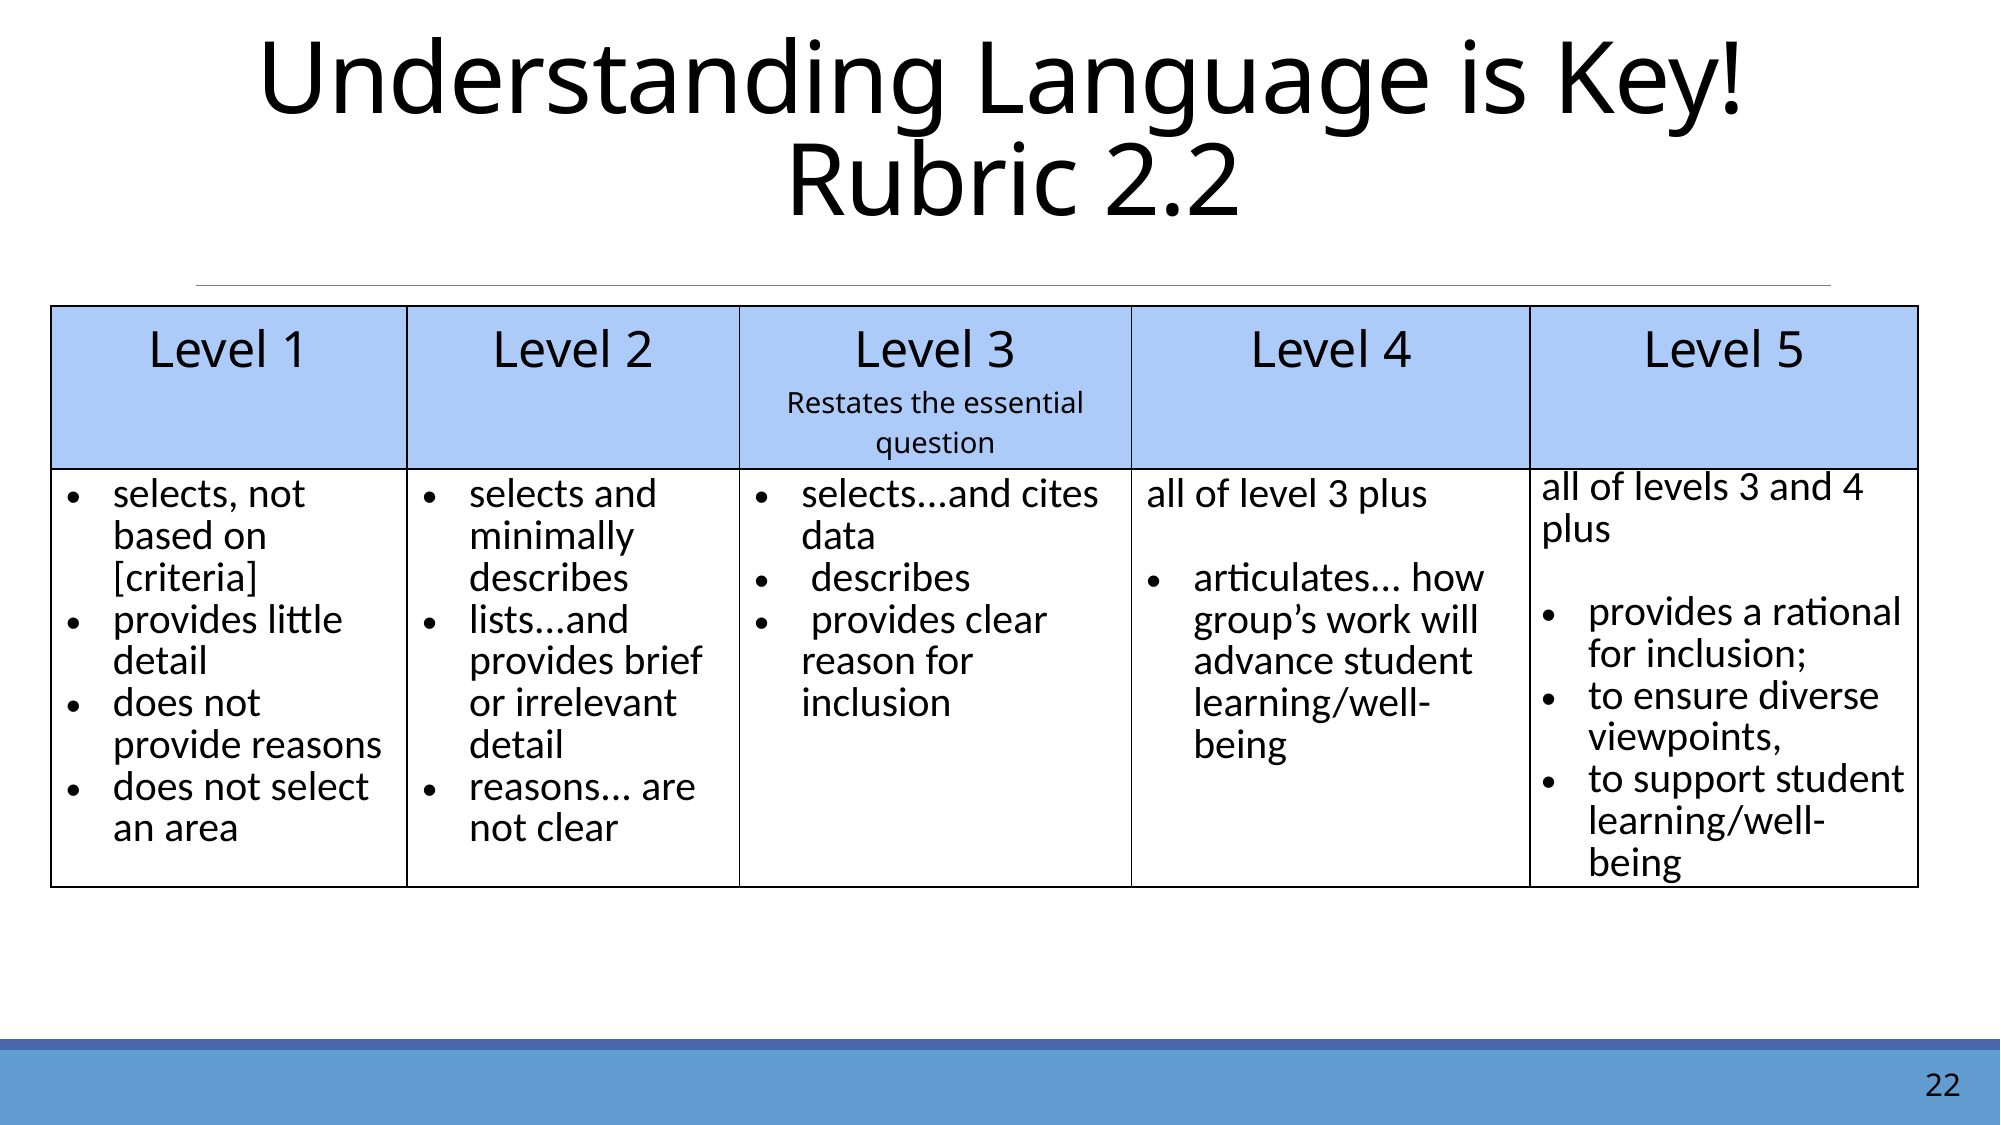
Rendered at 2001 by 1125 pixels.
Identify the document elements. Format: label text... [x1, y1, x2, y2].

table_cell selects...and cites data describes provides clear reason for inclusion [740, 470, 1131, 886]
table_cell selects and minimally describes lists...and provides brief or irrelevant detail reasons... are not clear [408, 470, 739, 886]
title Understanding Language is Key! Rubric 2.2 [51, 47, 1977, 244]
table_cell all of levels 3 and 4 plus provides a rational for inclusion; to ensure diverse viewpoints, to support student learning/well-being [1531, 470, 1917, 886]
table_header Level 4 [1132, 307, 1529, 468]
table_header Level 5 [1531, 307, 1917, 468]
table_header Level 2 [408, 307, 739, 468]
table_header Level 3 Restates the essential question [740, 307, 1131, 468]
slide_number 22 [1868, 1053, 1977, 1120]
table_cell selects, not based on [criteria] provides little detail does not provide reasons does not select an area [52, 470, 406, 886]
table_header Level 1 [52, 307, 406, 468]
table_cell all of level 3 plus articulates... how group’s work will advance student learning/well-being [1132, 470, 1529, 886]
